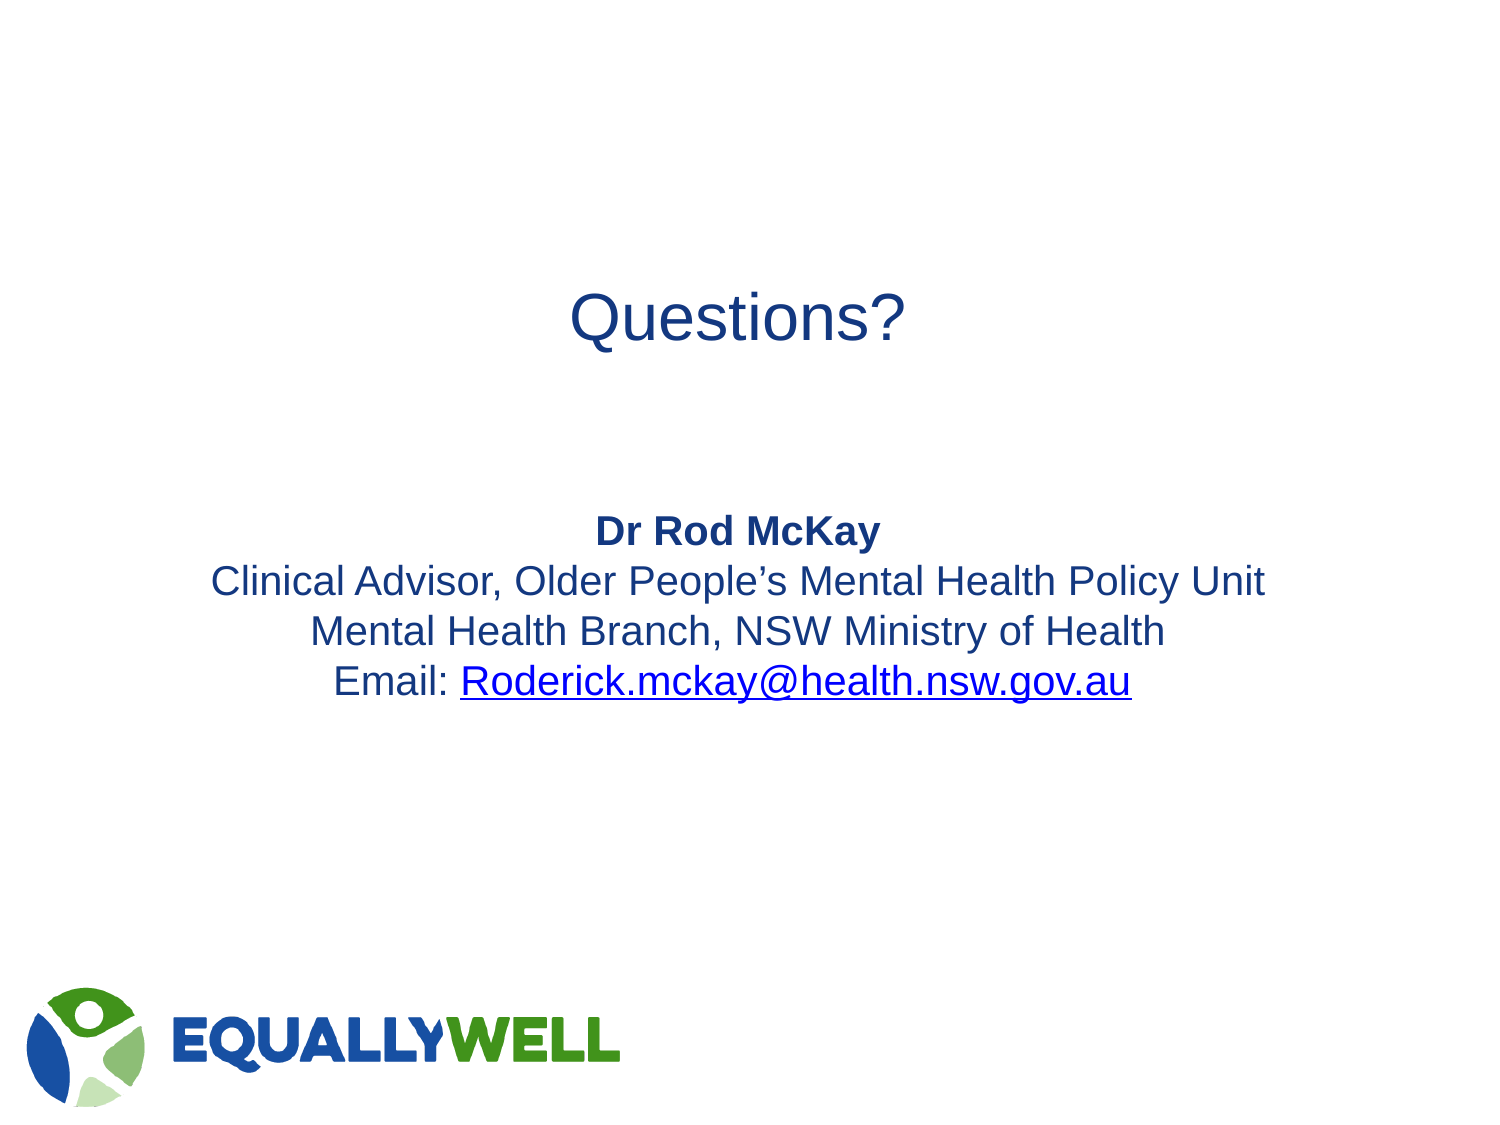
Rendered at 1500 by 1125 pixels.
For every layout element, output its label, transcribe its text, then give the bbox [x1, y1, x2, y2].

title Questions? Dr Rod McKay Clinical Advisor, Older People’s Mental Health Policy Unit Mental Health Branch, NSW Ministry of Health Email: Roderick.mckay@health.nsw.gov.au [29, 231, 1447, 965]
picture [26, 987, 620, 1107]
